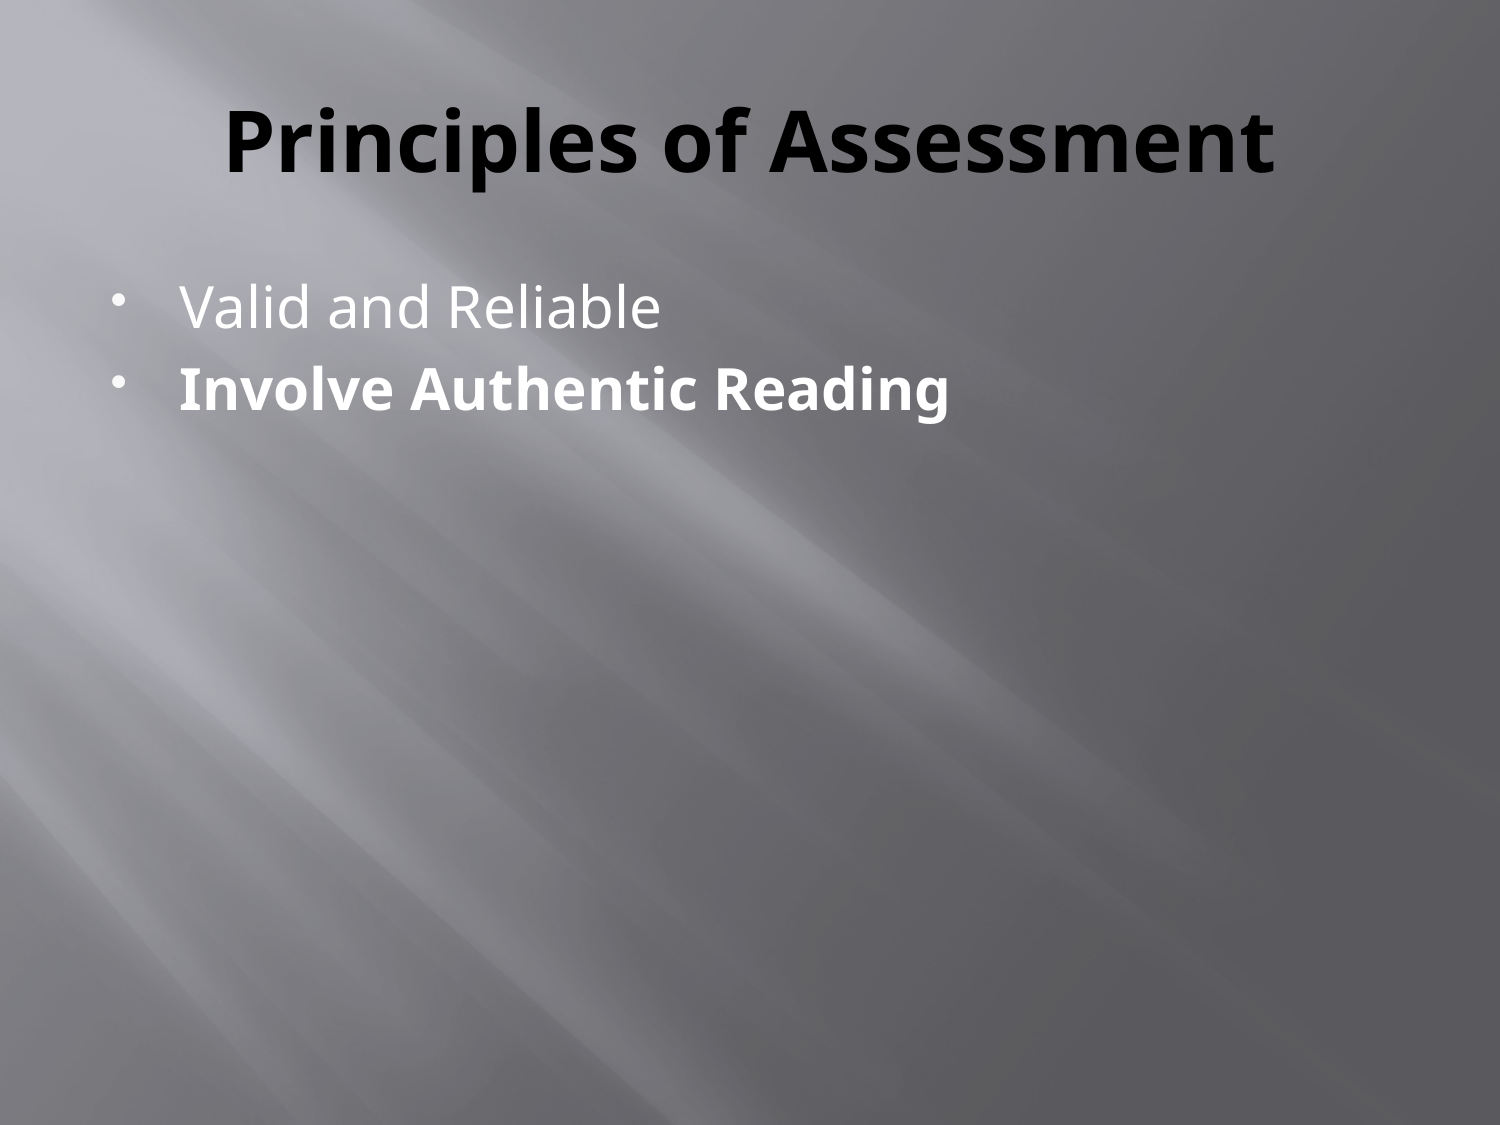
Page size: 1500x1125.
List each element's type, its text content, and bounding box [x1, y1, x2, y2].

title Principles of Assessment [75, 45, 1425, 233]
list Valid and Reliable Involve Authentic Reading [75, 262, 1425, 1035]
